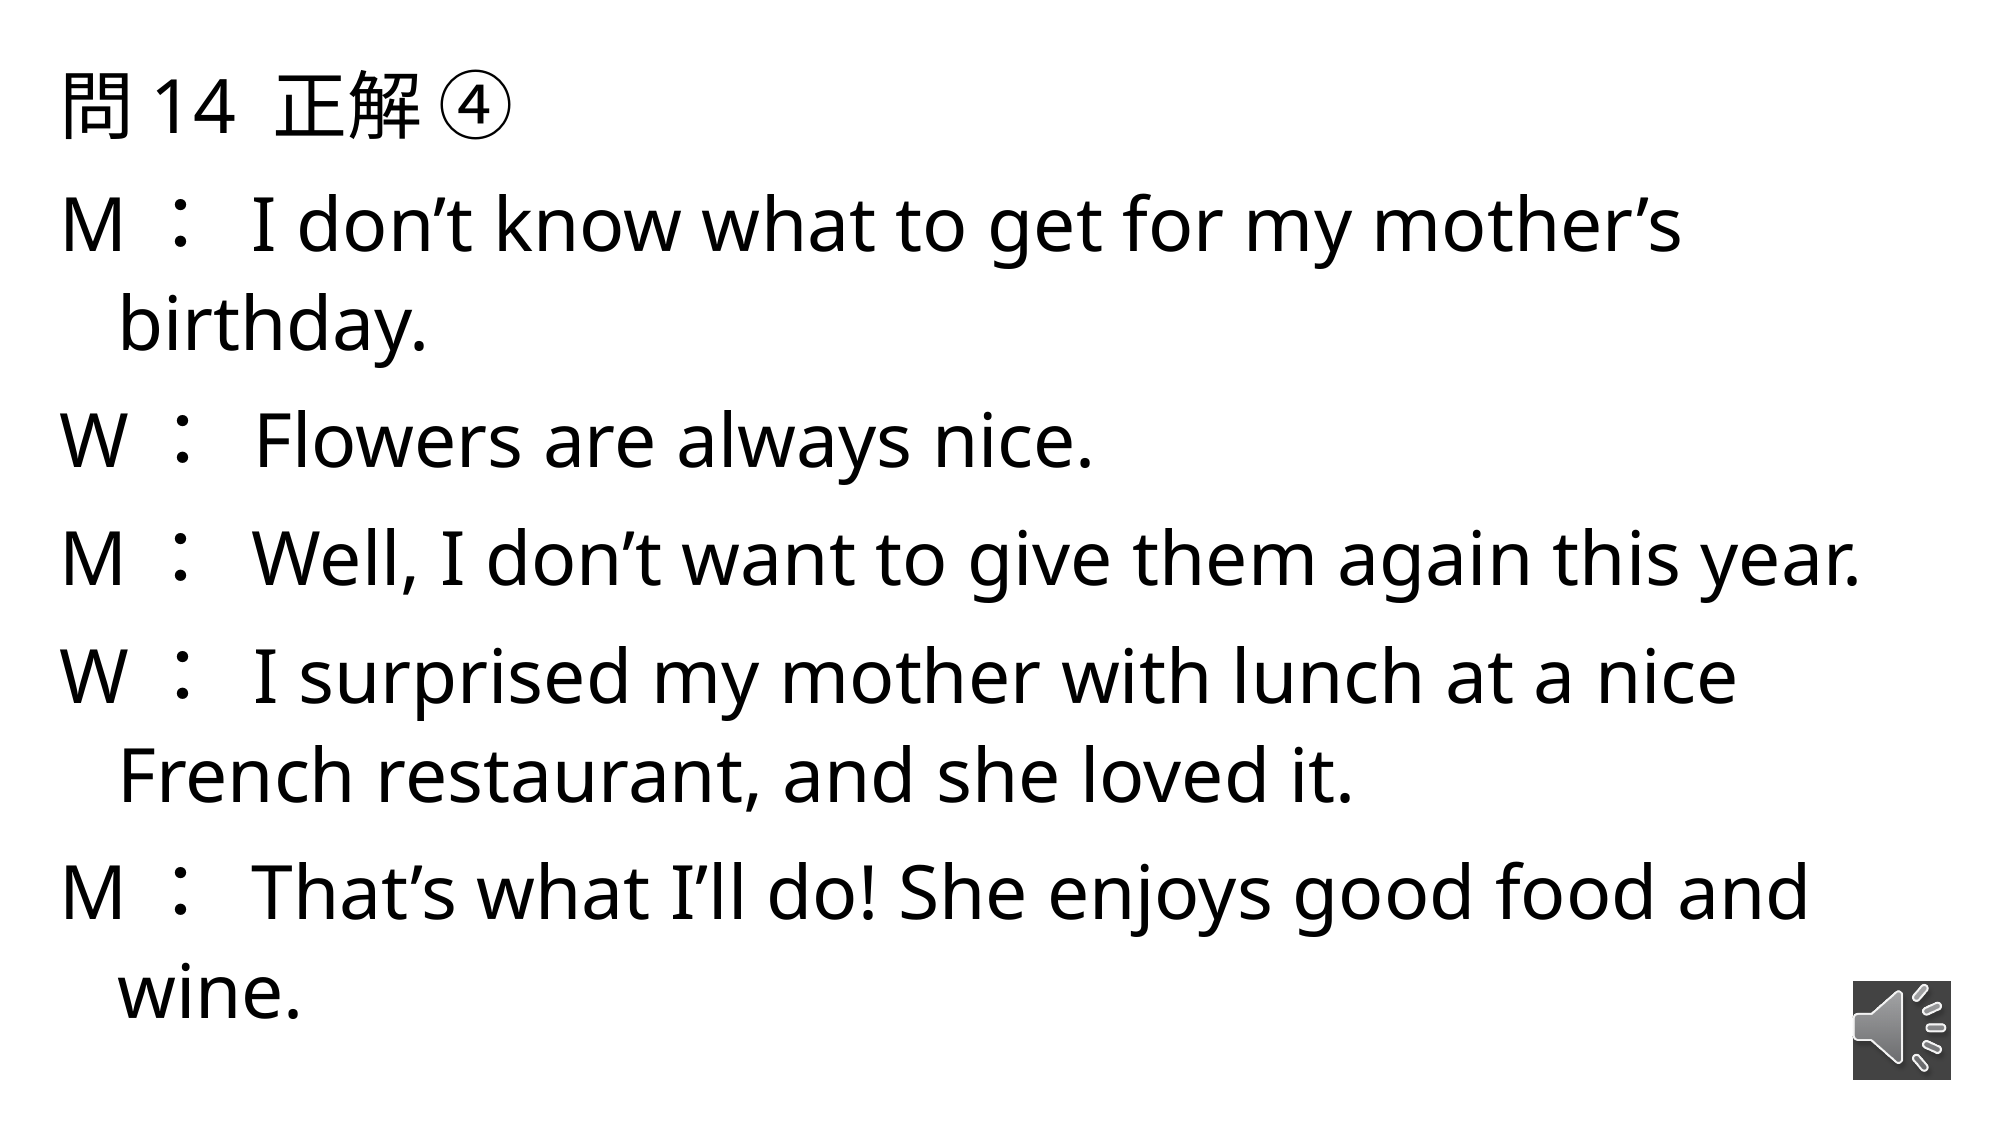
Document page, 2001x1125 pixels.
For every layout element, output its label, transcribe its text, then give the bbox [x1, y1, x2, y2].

picture [1851, 980, 1952, 1081]
list 問14 正解 ④ M： I don’t know what to get for my mother’s birthday. W： Flowers are always nice. M： Well, I don’t want to give them again this year. W： I surprised my mother with lunch at a nice French restaurant, and she loved it. M： That’s what I’ll do! She enjoys good food and wine. [44, 42, 1952, 1044]
